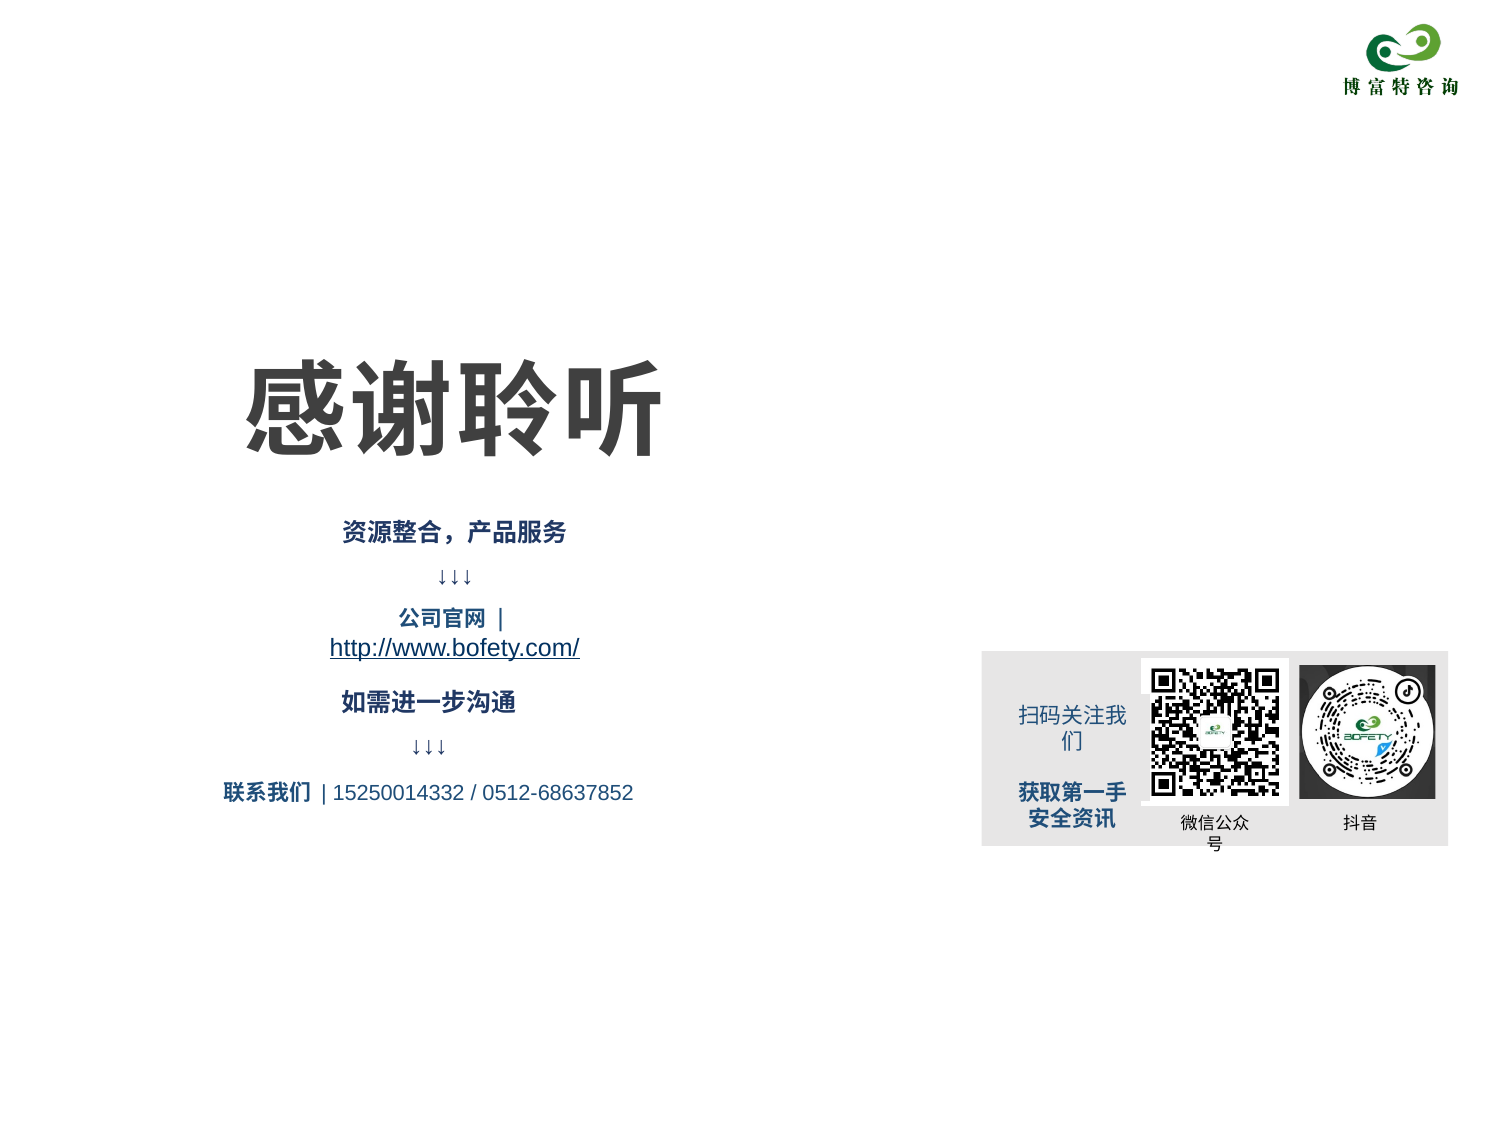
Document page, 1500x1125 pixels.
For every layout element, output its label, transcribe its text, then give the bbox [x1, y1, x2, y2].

text_box 资源整合，产品服务 ↓↓↓ 公司官网 | http://www.bofety.com/ [261, 509, 649, 639]
picture [1141, 658, 1289, 806]
title 感谢聆听 [129, 323, 780, 469]
text_box 微信公众号 [1157, 806, 1273, 862]
text_box 扫码关注我们 获取第一手安全资讯 [995, 694, 1141, 801]
text_box 抖音 [1302, 804, 1418, 841]
picture [1299, 665, 1436, 799]
text_box [981, 650, 1449, 847]
text_box 如需进一步沟通 ↓↓↓ 联系我们 | 15250014332 / 0512-68637852 [181, 679, 677, 812]
picture [1329, 23, 1477, 98]
